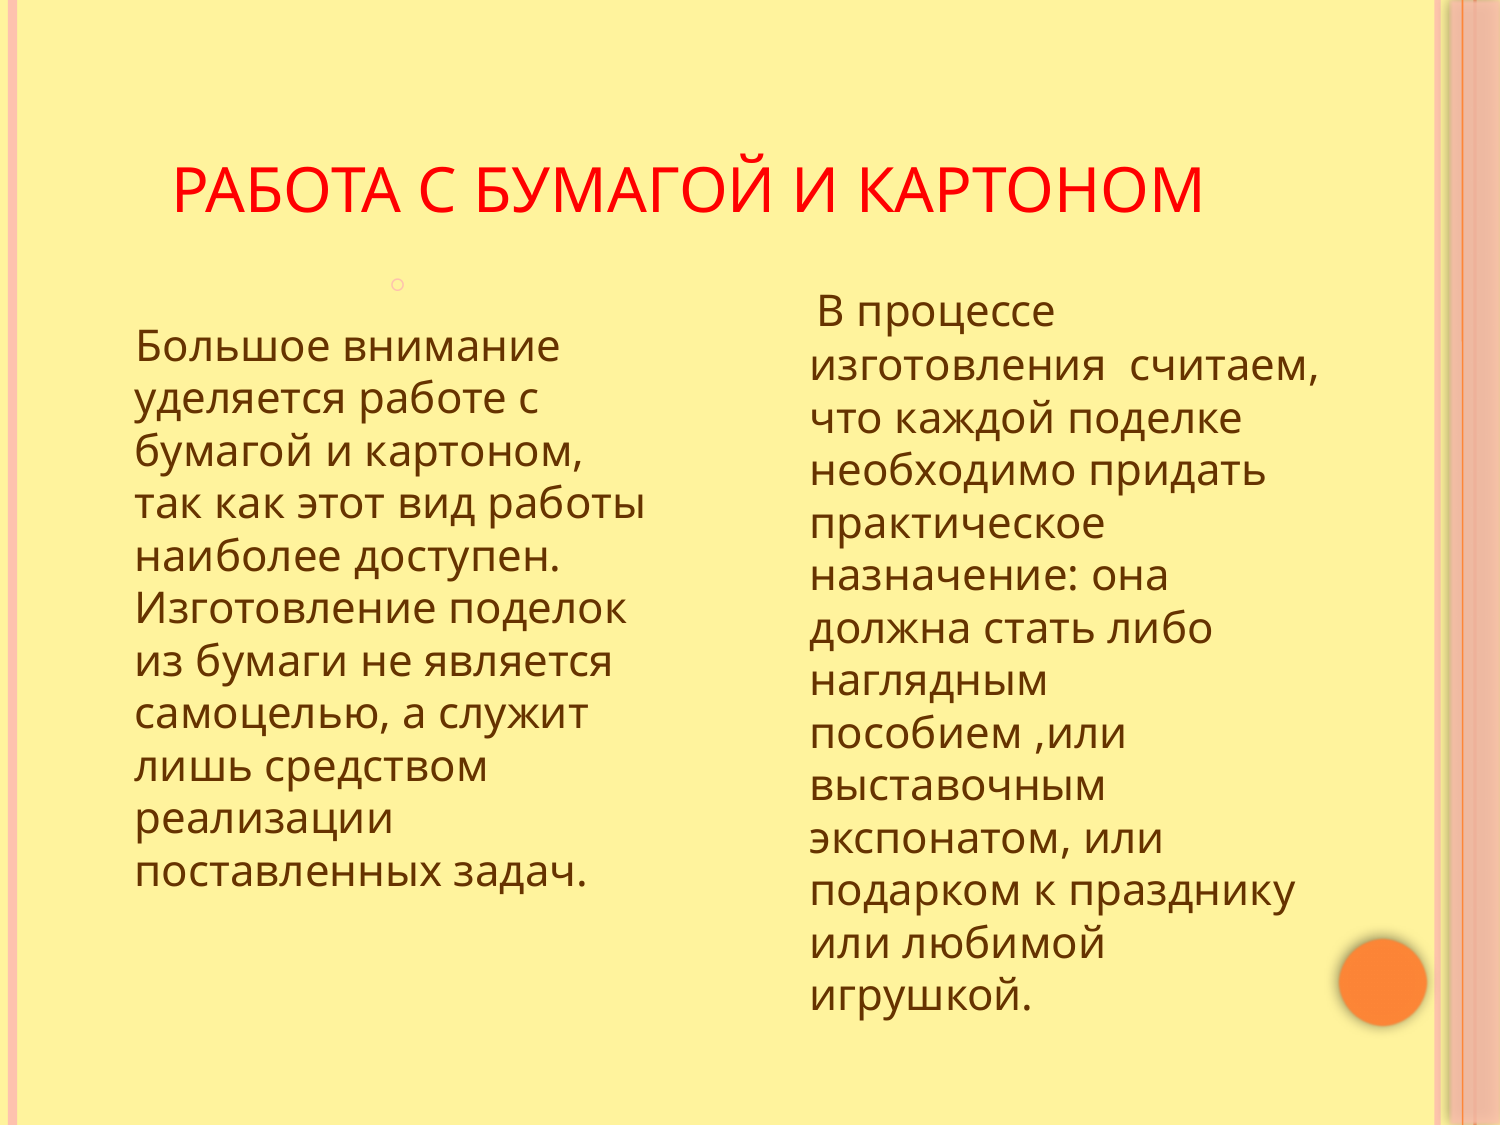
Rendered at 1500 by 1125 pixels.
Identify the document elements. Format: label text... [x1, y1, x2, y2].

list Большое внимание уделяется работе с бумагой и картоном, так как этот вид работы наиболее доступен. Изготовление поделок из бумаги не является самоцелью, а служит лишь средством реализации поставленных задач. [75, 262, 675, 1055]
title Работа с бумагой и картоном [75, 45, 1300, 233]
list В процессе изготовления считаем, что каждой поделке необходимо придать практическое назначение: она должна стать либо наглядным пособием ,или выставочным экспонатом, или подарком к празднику или любимой игрушкой. [750, 269, 1350, 1102]
